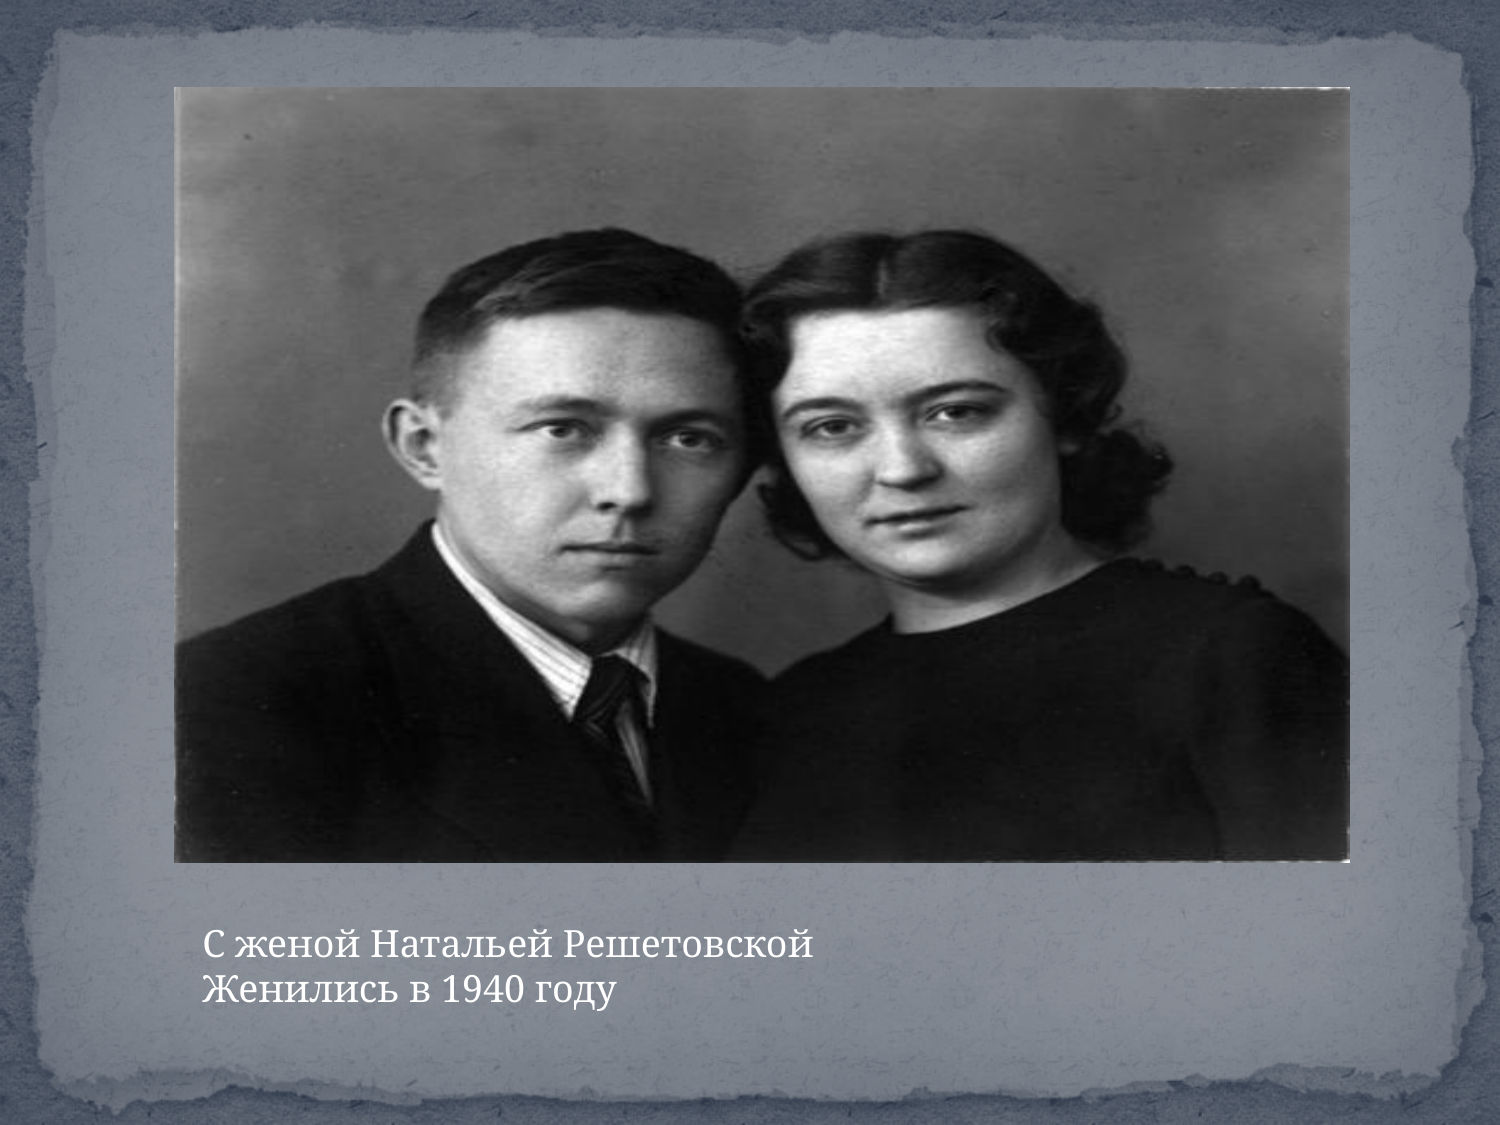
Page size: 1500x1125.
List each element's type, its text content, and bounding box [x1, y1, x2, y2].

text_box С женой Натальей Решетовской Женились в 1940 году [187, 912, 1388, 1018]
picture [174, 87, 1350, 863]
